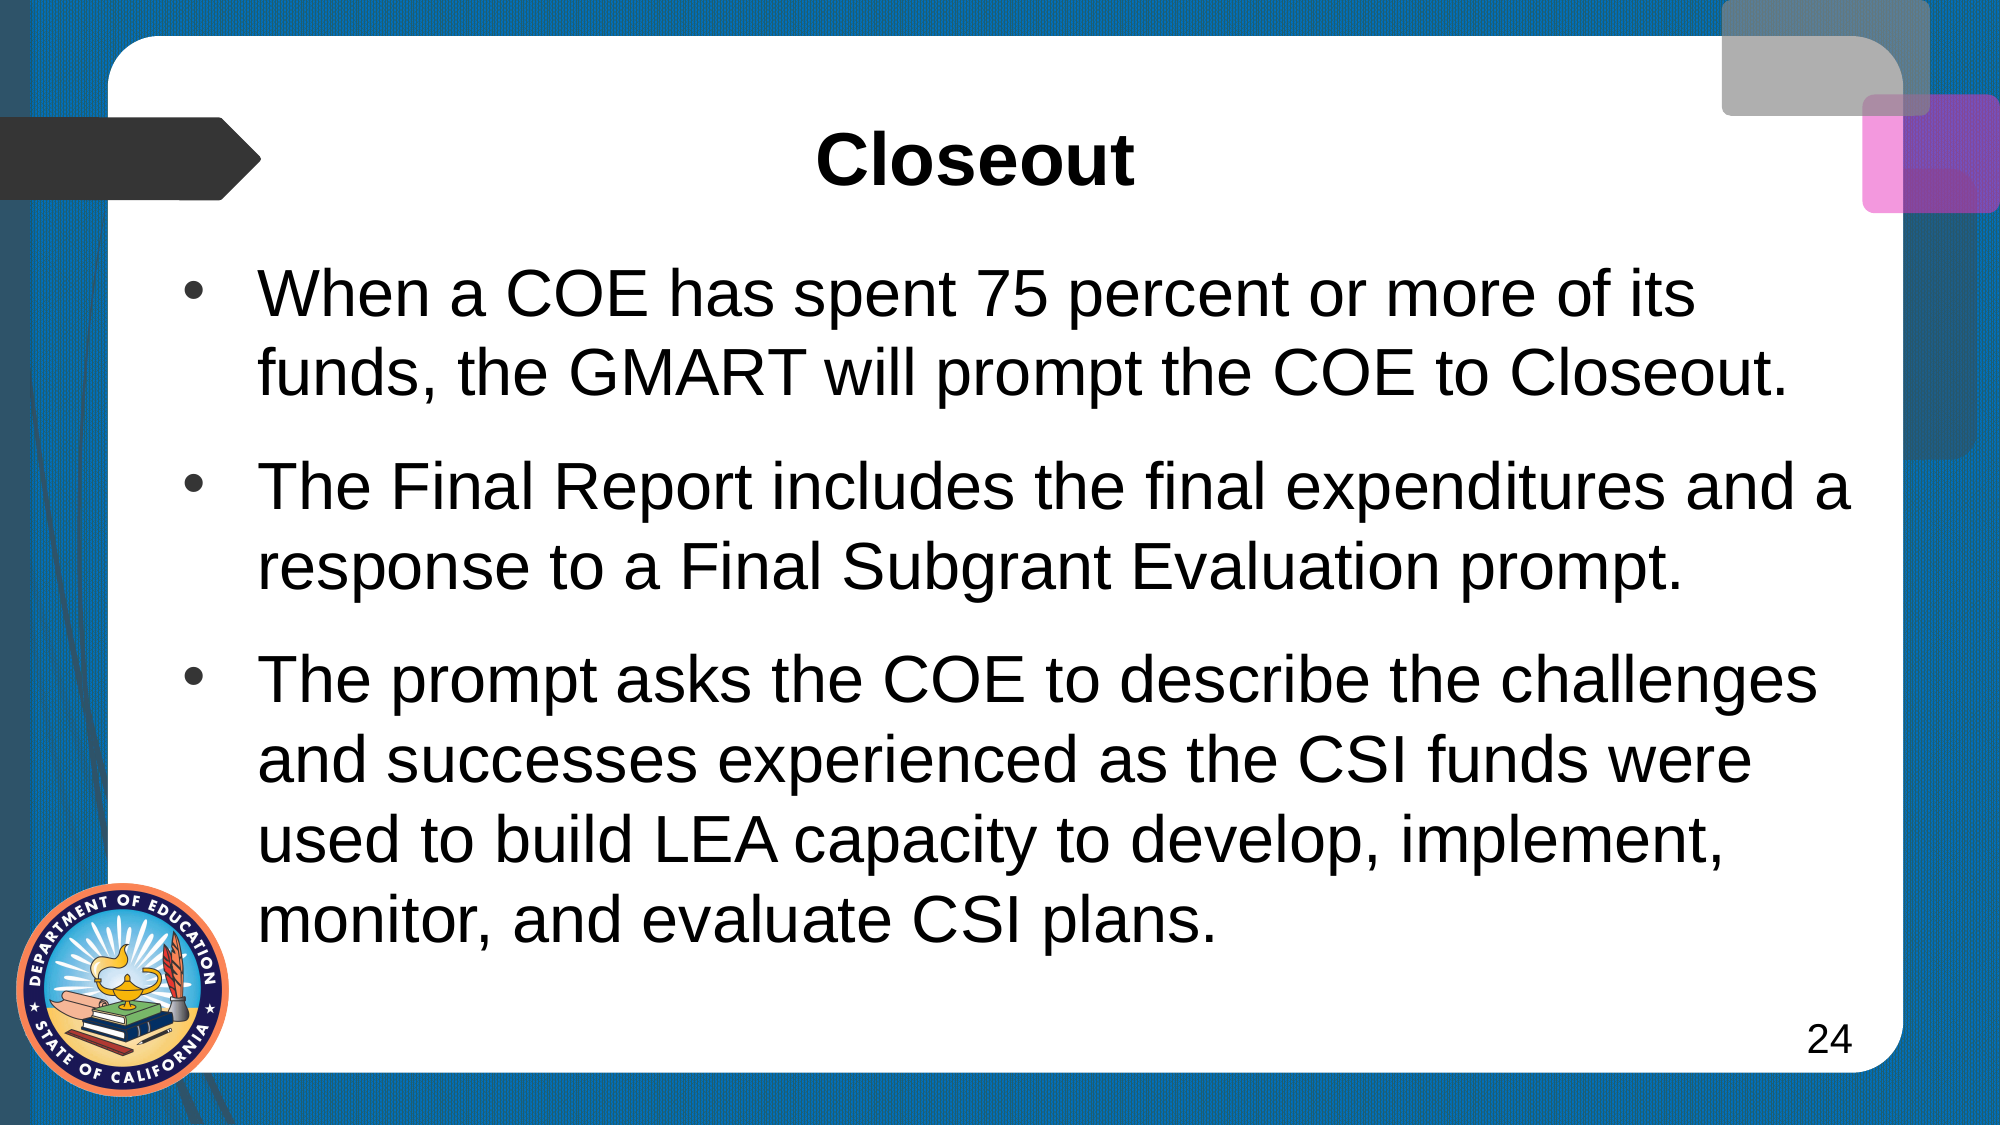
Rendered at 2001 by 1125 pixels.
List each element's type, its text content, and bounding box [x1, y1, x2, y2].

title Closeout [120, 102, 1830, 266]
picture [16, 883, 229, 1097]
list When a COE has spent 75 percent or more of its funds, the GMART will prompt the COE to Closeout. The Final Report includes the final expenditures and a response to a Final Subgrant Evaluation prompt. The prompt asks the COE to describe the challenges and successes experienced as the CSI funds were used to build LEA capacity to develop, implement, monitor, and evaluate CSI plans. [137, 241, 1880, 1060]
